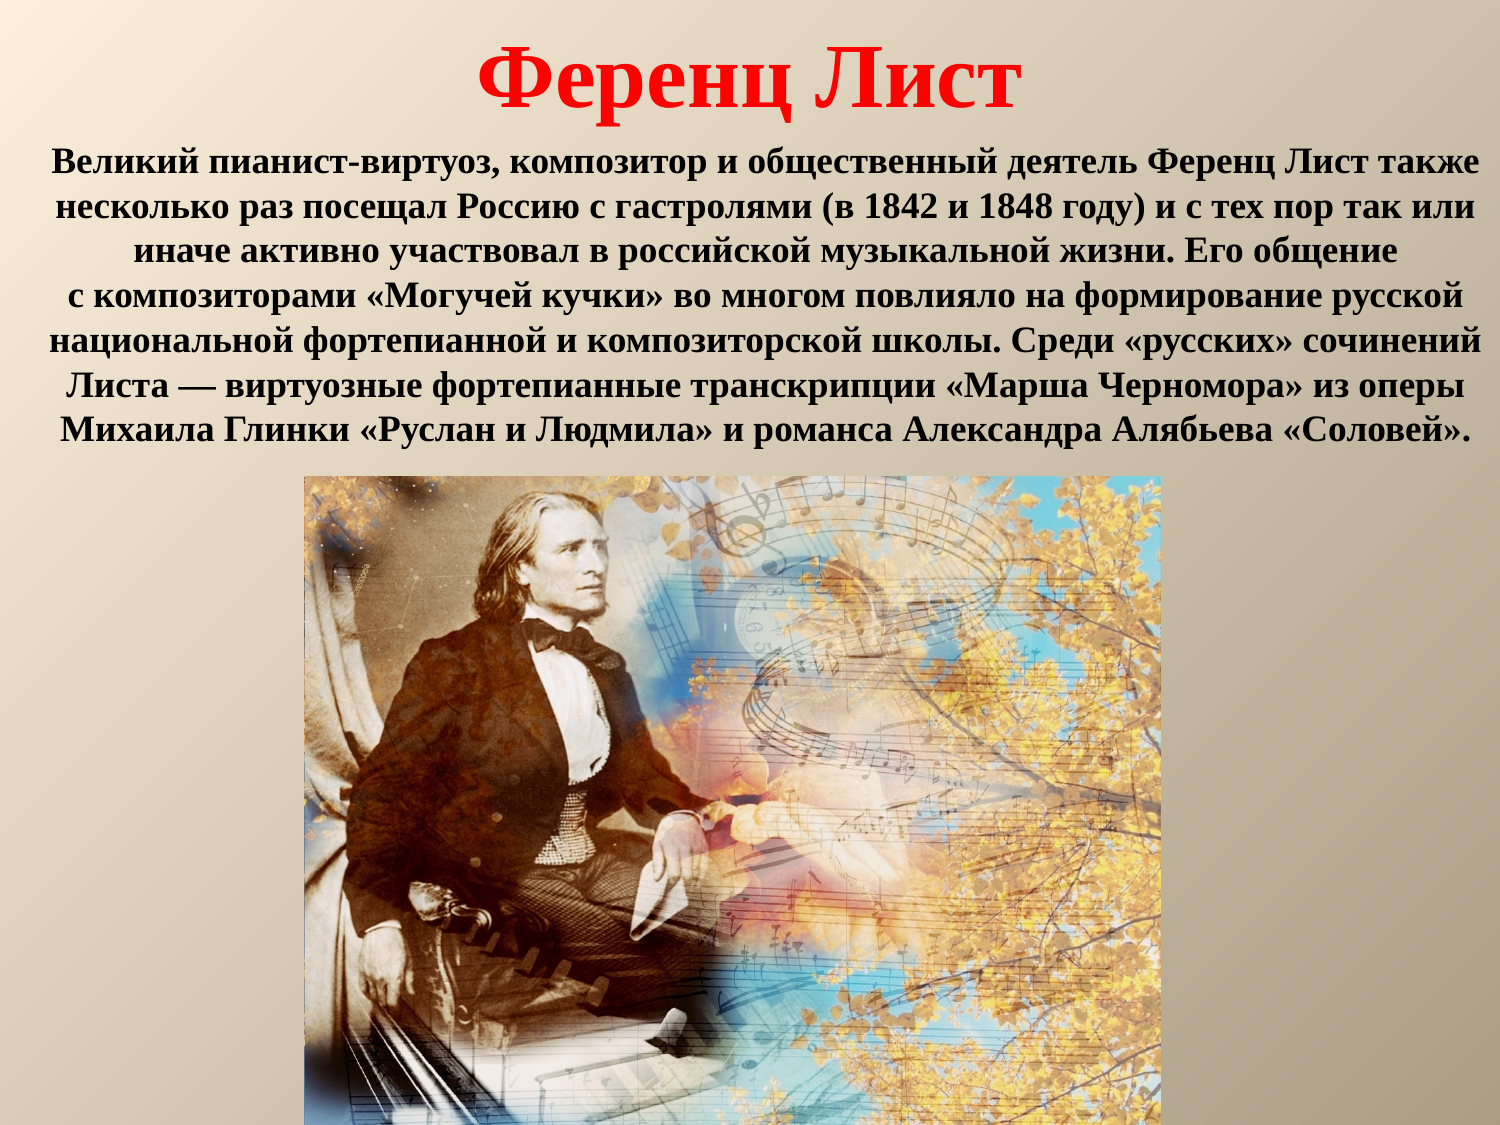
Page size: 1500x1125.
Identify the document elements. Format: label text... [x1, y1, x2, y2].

picture [304, 476, 1161, 1125]
title Ференц Лист [75, 0, 1425, 128]
list Великий пианист-виртуоз, композитор и общественный деятель Ференц Лист также несколько раз посещал Россию с гастролями (в 1842 и 1848 году) и с тех пор так или иначе активно участвовал в российской музыкальной жизни. Его общение с композиторами «Могучей кучки» во многом повлияло на формирование русской национальной фортепианной и композиторской школы. Среди «русских» сочинений Листа — виртуозные фортепианные транскрипции «Марша Черномора» из оперы Михаила Глинки «Руслан и Людмила» и романса Александра Алябьева «Соловей». [0, 128, 1500, 493]
